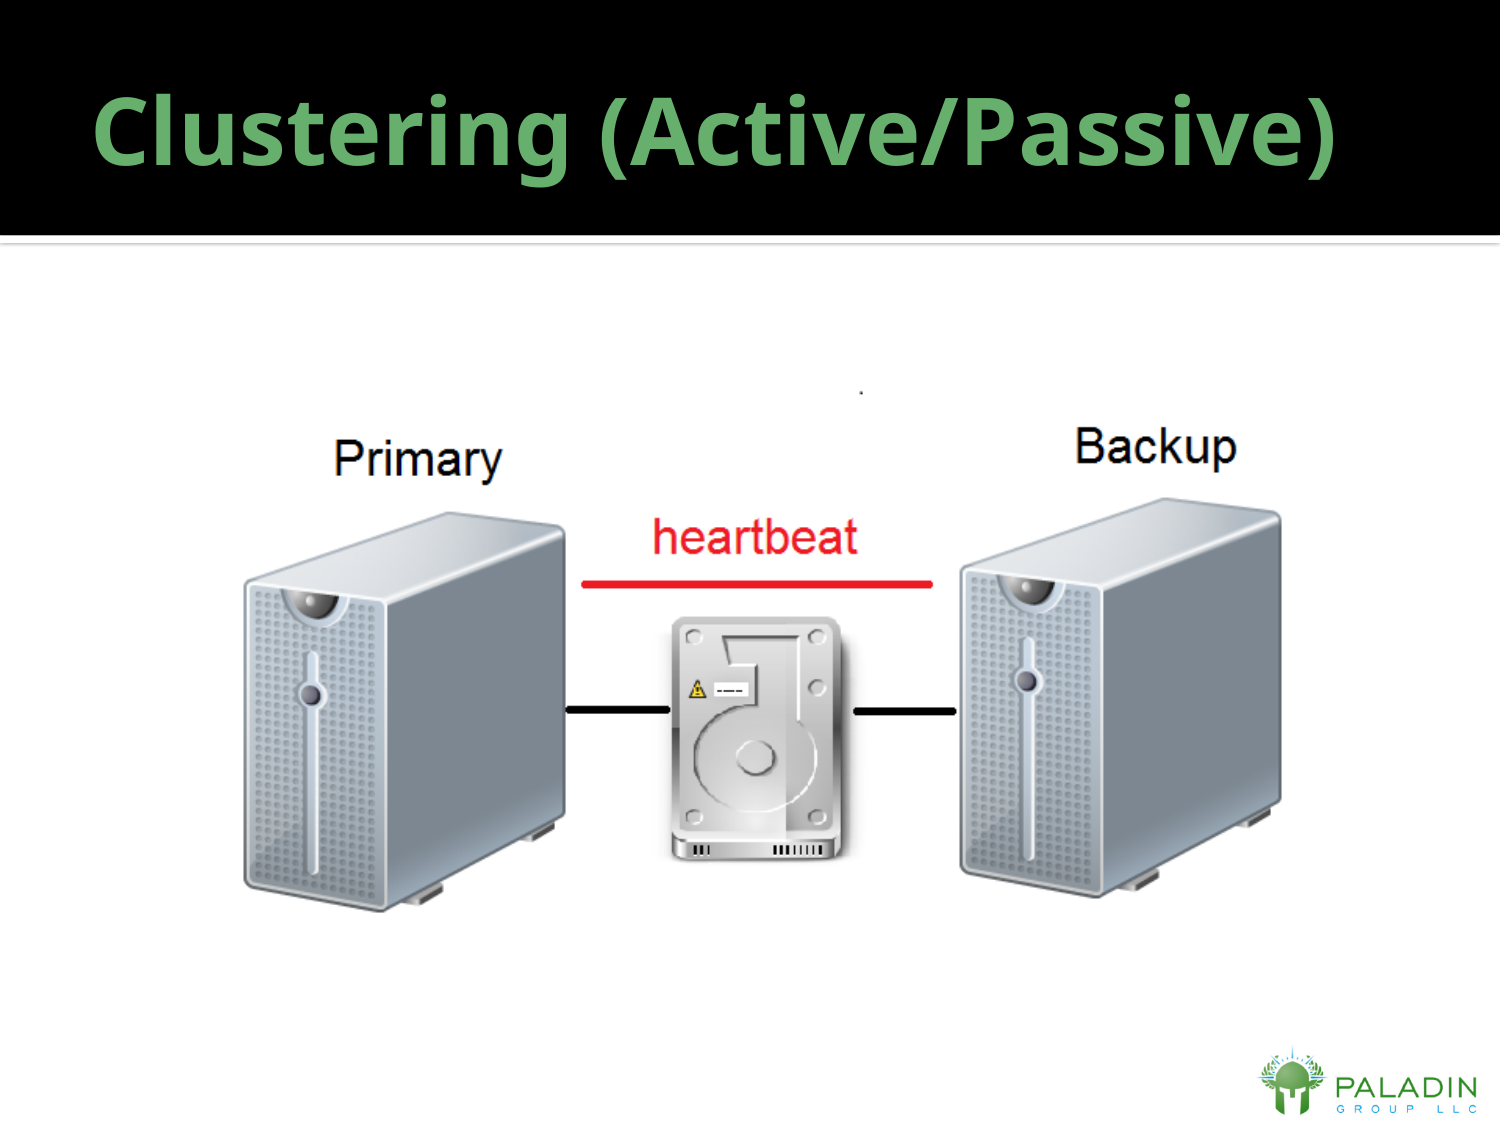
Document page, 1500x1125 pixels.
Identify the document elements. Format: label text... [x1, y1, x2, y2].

picture [149, 299, 1360, 952]
title Clustering (Active/Passive) [75, 25, 1425, 231]
picture [1250, 1040, 1487, 1125]
